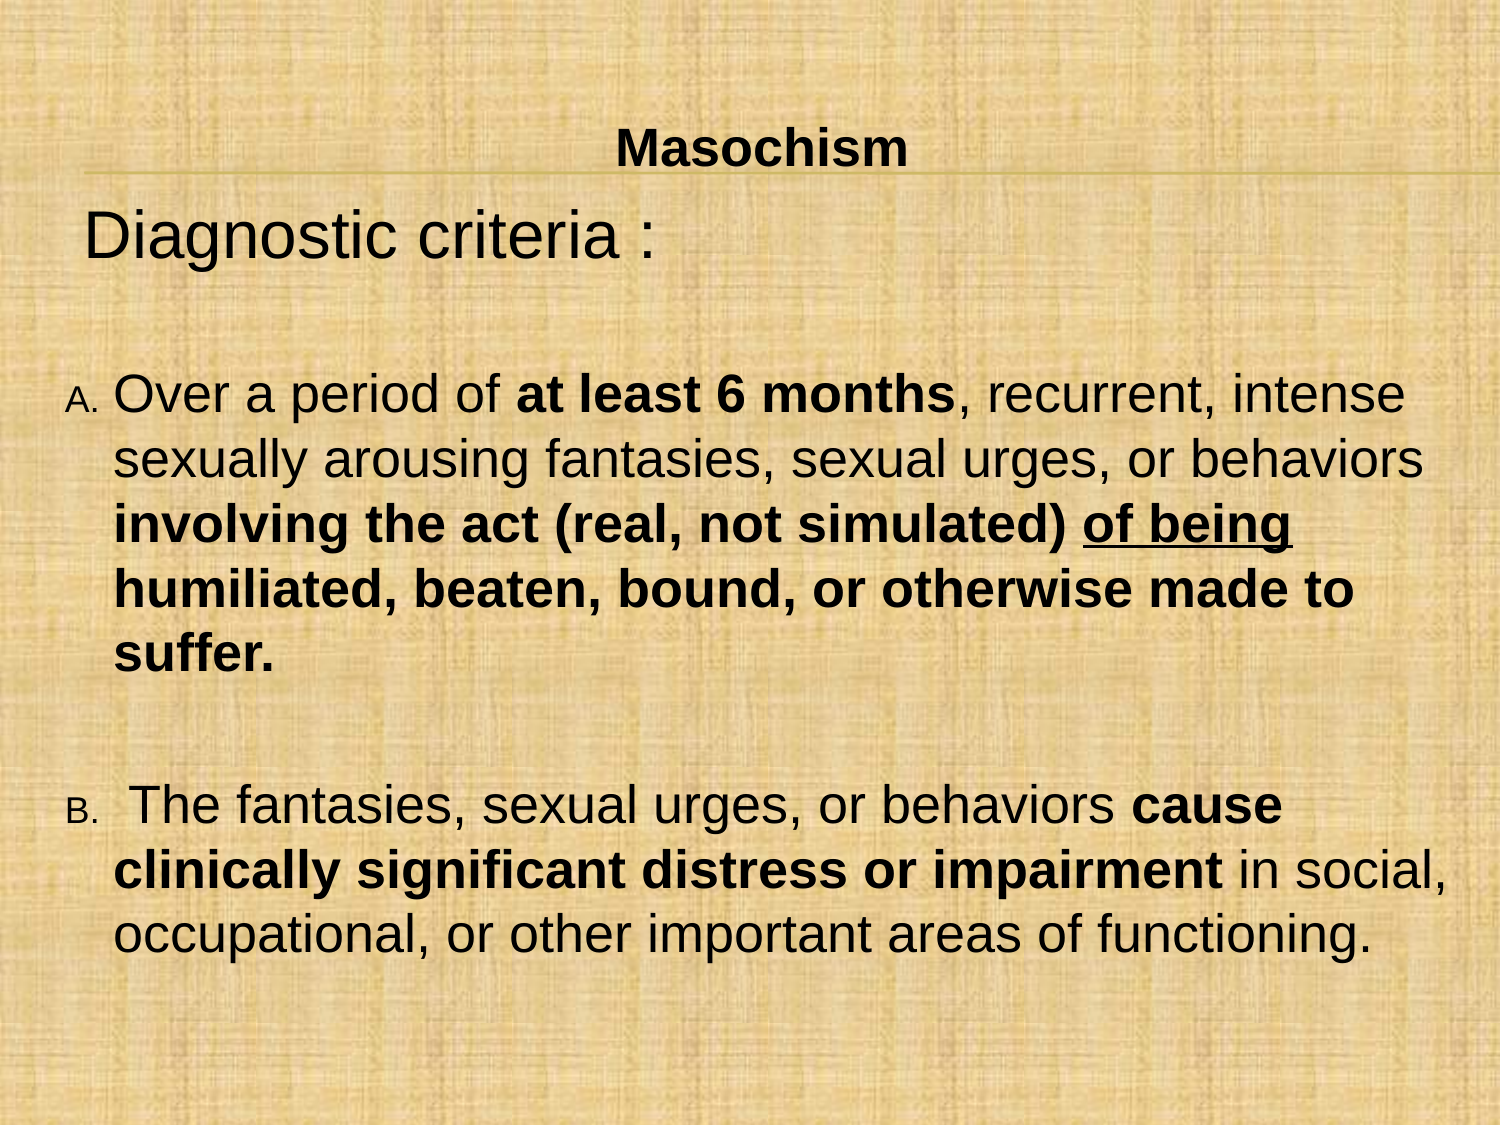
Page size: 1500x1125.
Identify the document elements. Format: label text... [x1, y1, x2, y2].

list Masochism Diagnostic criteria : Over a period of at least 6 months, recurrent, intense sexually arousing fantasies, sexual urges, or behaviors involving the act (real, not simulated) of being humiliated, beaten, bound, or otherwise made to suffer. The fantasies, sexual urges, or behaviors cause clinically significant distress or impairment in social, occupational, or other important areas of functioning. [50, 105, 1475, 998]
picture [0, 0, 1500, 1125]
